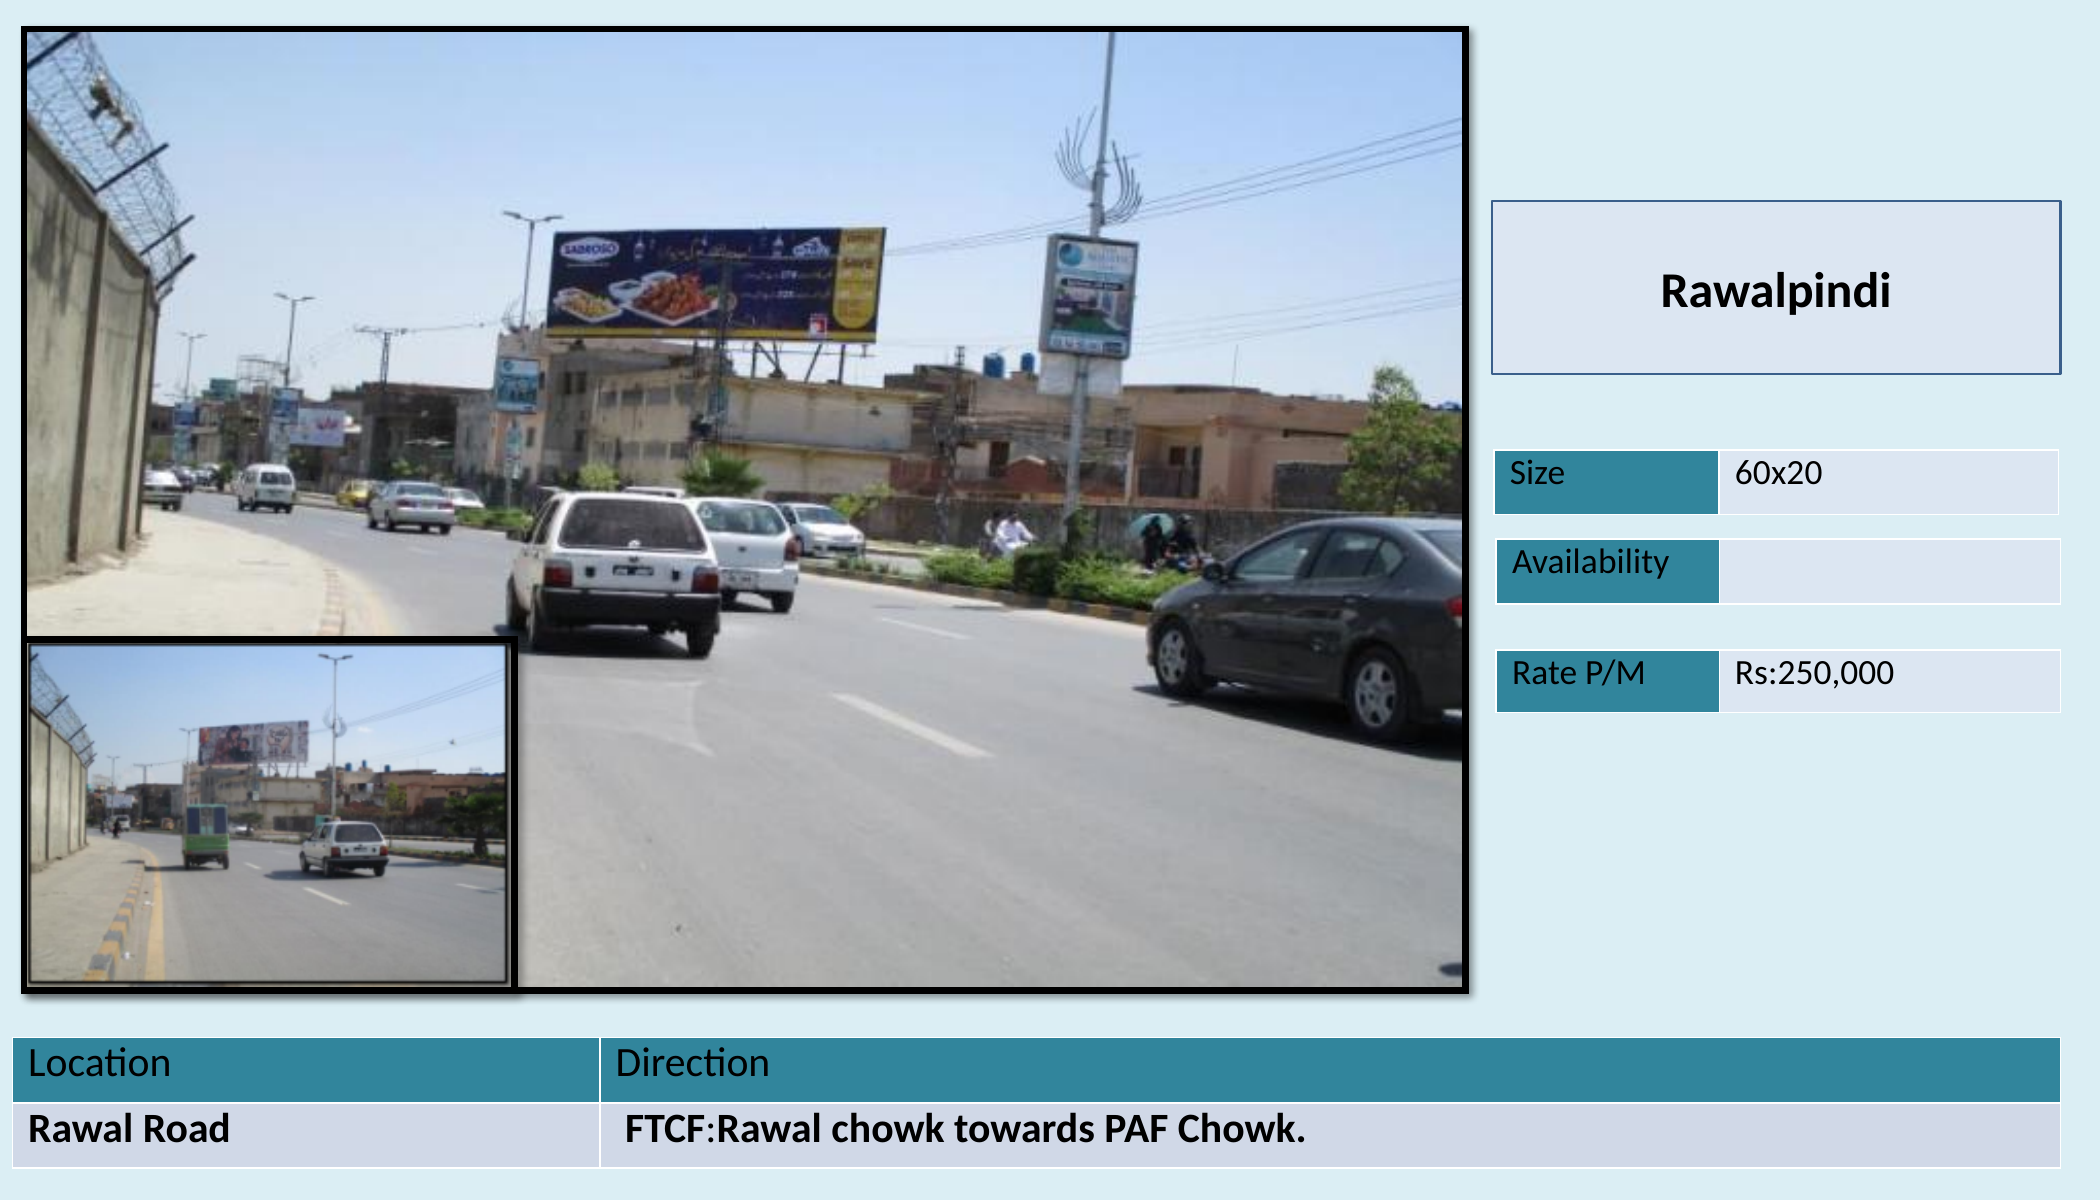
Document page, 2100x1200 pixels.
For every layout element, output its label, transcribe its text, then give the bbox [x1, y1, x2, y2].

table_header Rate P/M [1497, 651, 1719, 712]
table_header 60x20 [1720, 451, 2058, 514]
table_header Location [13, 1038, 599, 1102]
text_box Rawalpindi [1490, 199, 2063, 376]
table_header [1720, 540, 2060, 603]
table_cell Rawal Road [13, 1104, 599, 1167]
table_header Availability [1497, 540, 1719, 603]
picture [27, 31, 1463, 988]
table_header Direction [601, 1038, 2060, 1102]
table_header Rs:250,000 [1720, 651, 2060, 712]
table_header Size [1495, 451, 1718, 514]
table_cell FTCF:Rawal chowk towards PAF Chowk. [601, 1104, 2060, 1167]
